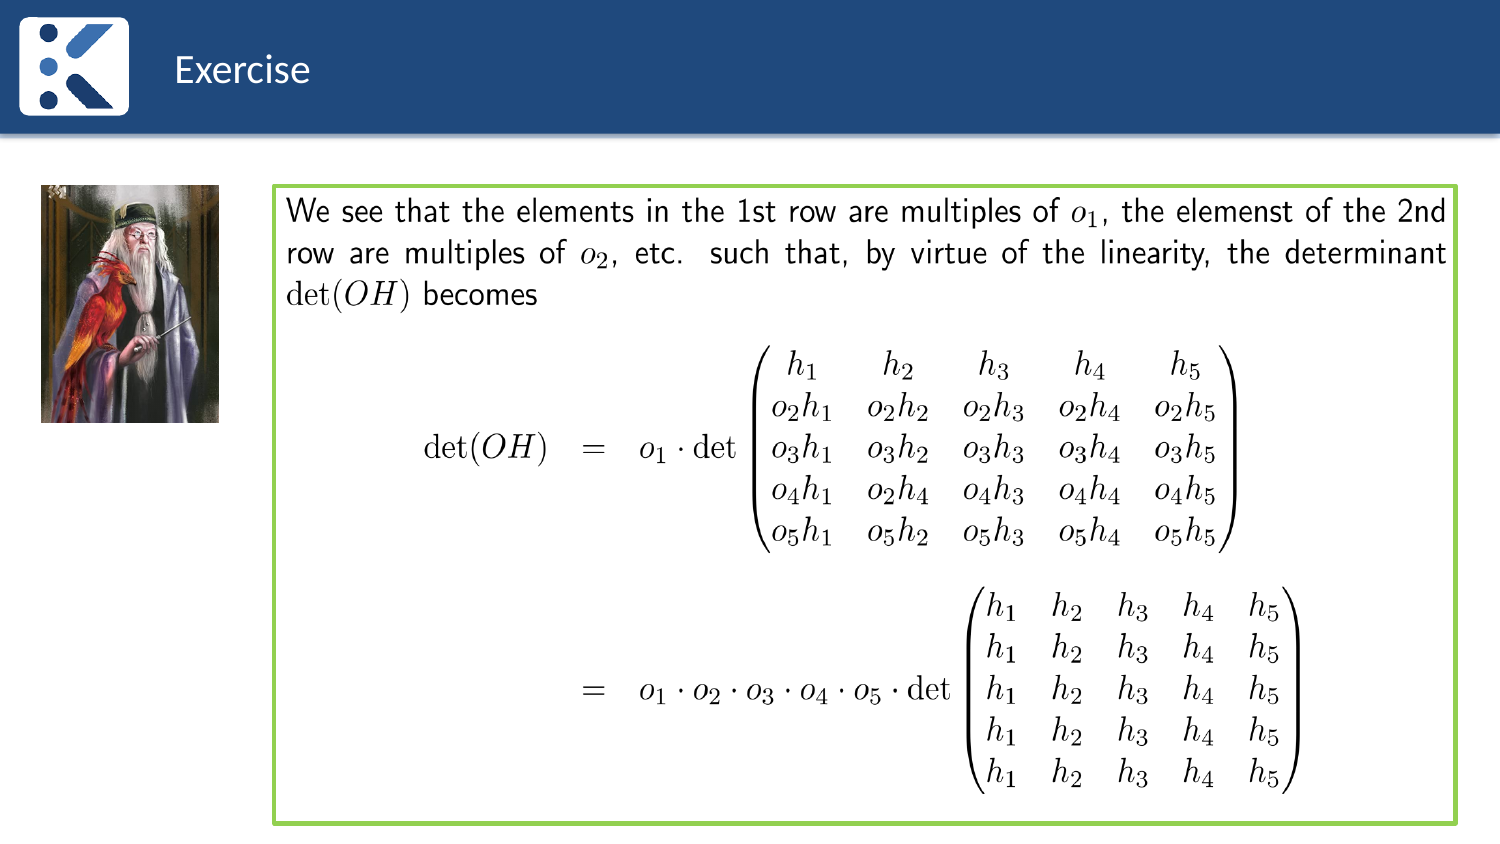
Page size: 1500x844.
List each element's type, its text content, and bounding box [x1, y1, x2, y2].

title Exercise [159, 8, 1483, 126]
picture [285, 197, 1446, 795]
picture [40, 185, 219, 423]
picture [27, 18, 122, 115]
text_box [272, 184, 1458, 826]
